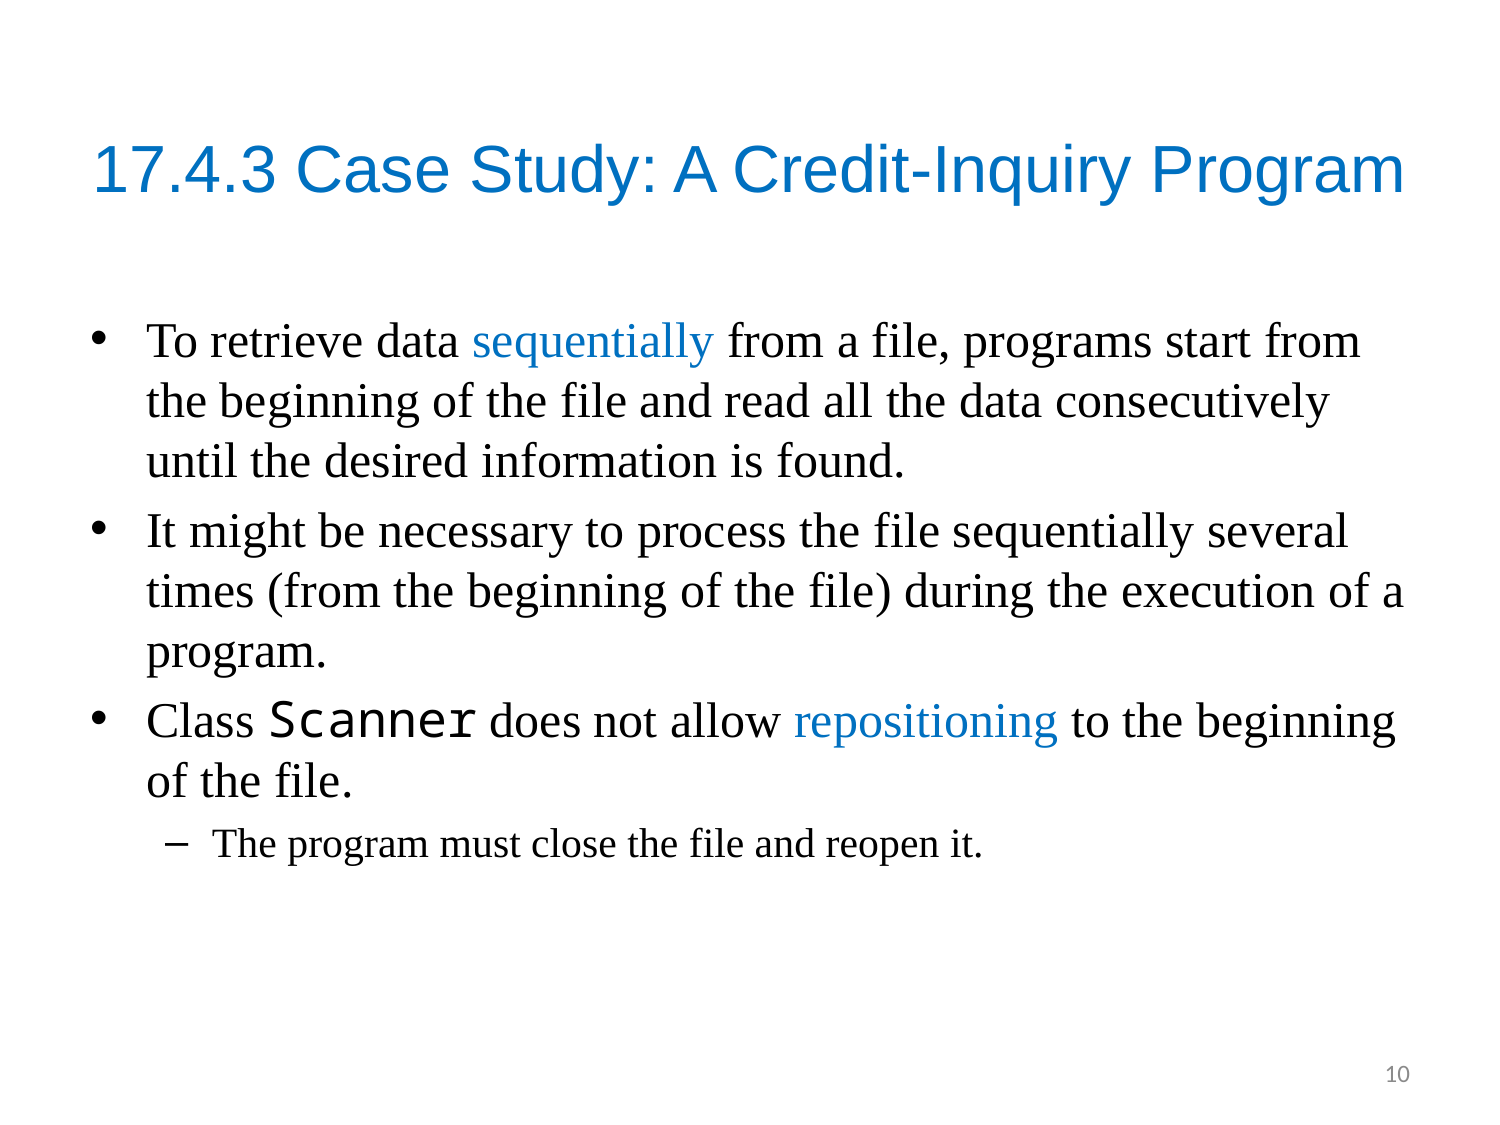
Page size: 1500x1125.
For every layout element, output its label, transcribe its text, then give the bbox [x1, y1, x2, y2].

slide_number 10 [1074, 1050, 1425, 1103]
title 17.4.3 Case Study: A Credit-Inquiry Program [75, 70, 1425, 263]
text_box To retrieve data sequentially from a file, programs start from the beginning of the file and read all the data consecutively until the desired information is found. It might be necessary to process the file sequentially several times (from the beginning of the file) during the execution of a program. Class Scanner does not allow repositioning to the beginning of the file. The program must close the file and reopen it. [74, 299, 1425, 1050]
